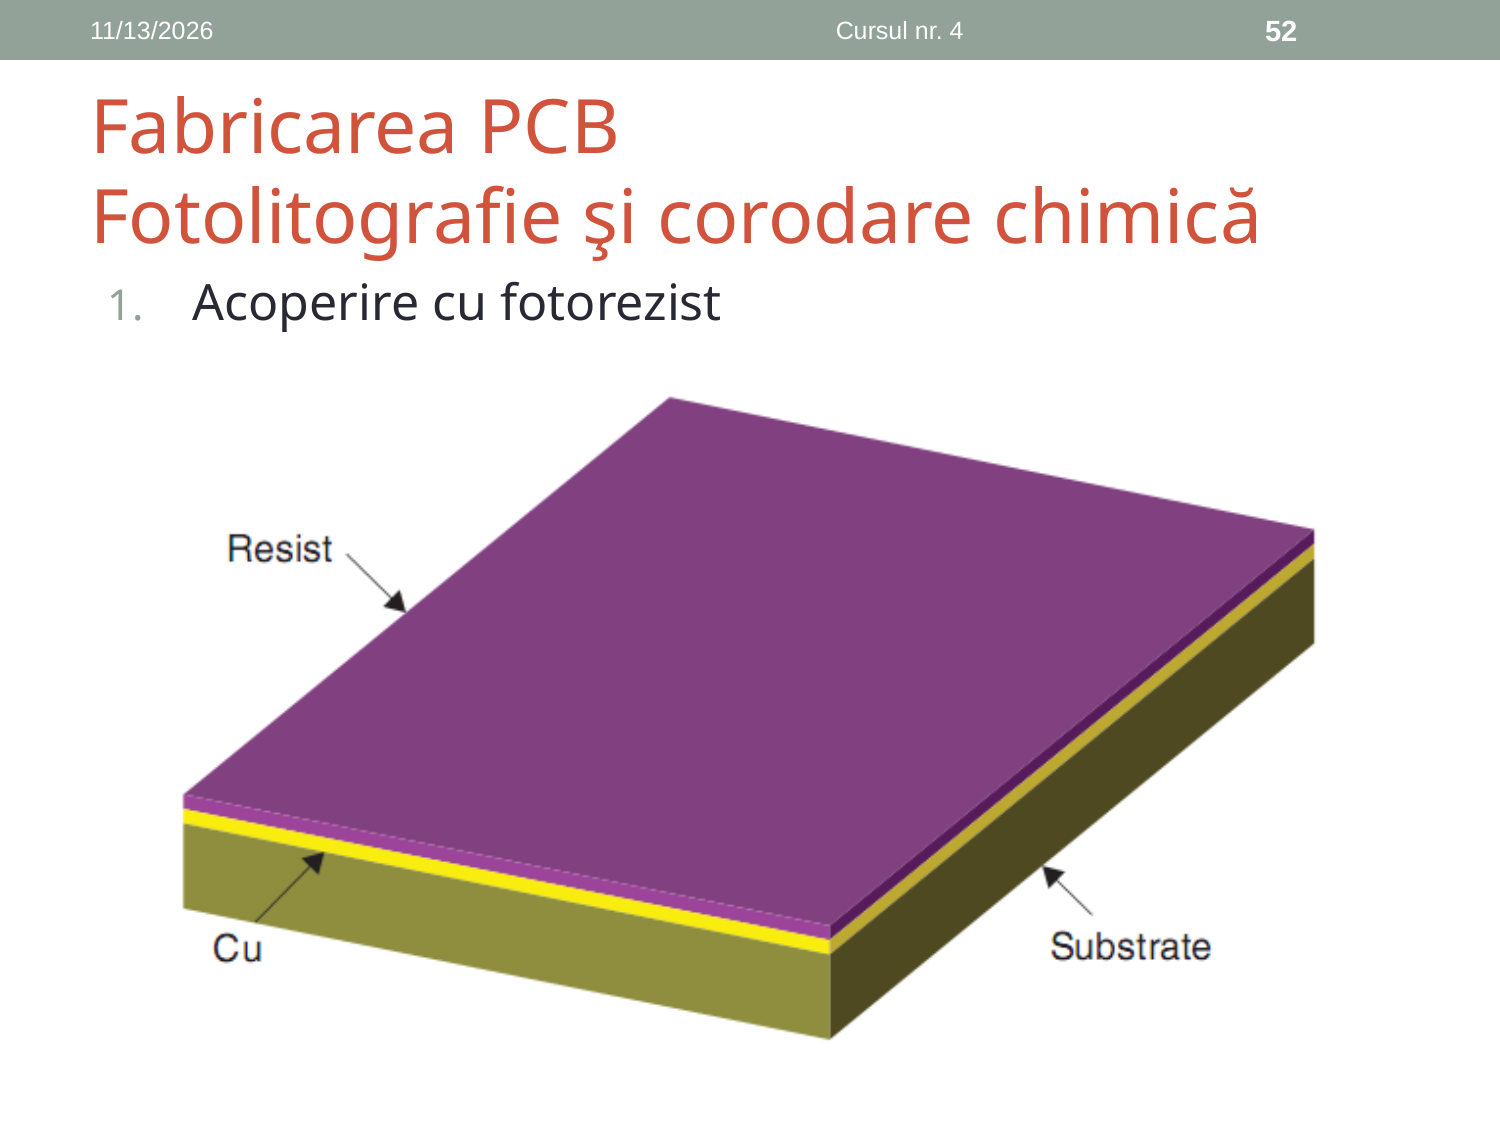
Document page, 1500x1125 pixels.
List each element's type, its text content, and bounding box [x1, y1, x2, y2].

footer Cursul nr. 4 [562, 3, 1238, 57]
slide_number 52 [1250, 3, 1425, 57]
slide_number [75, 3, 550, 57]
picture [155, 374, 1338, 1054]
list Acoperire cu fotorezist [75, 262, 1425, 1063]
title Fabricarea PCB Fotolitografie şi corodare chimică [75, 87, 1425, 250]
